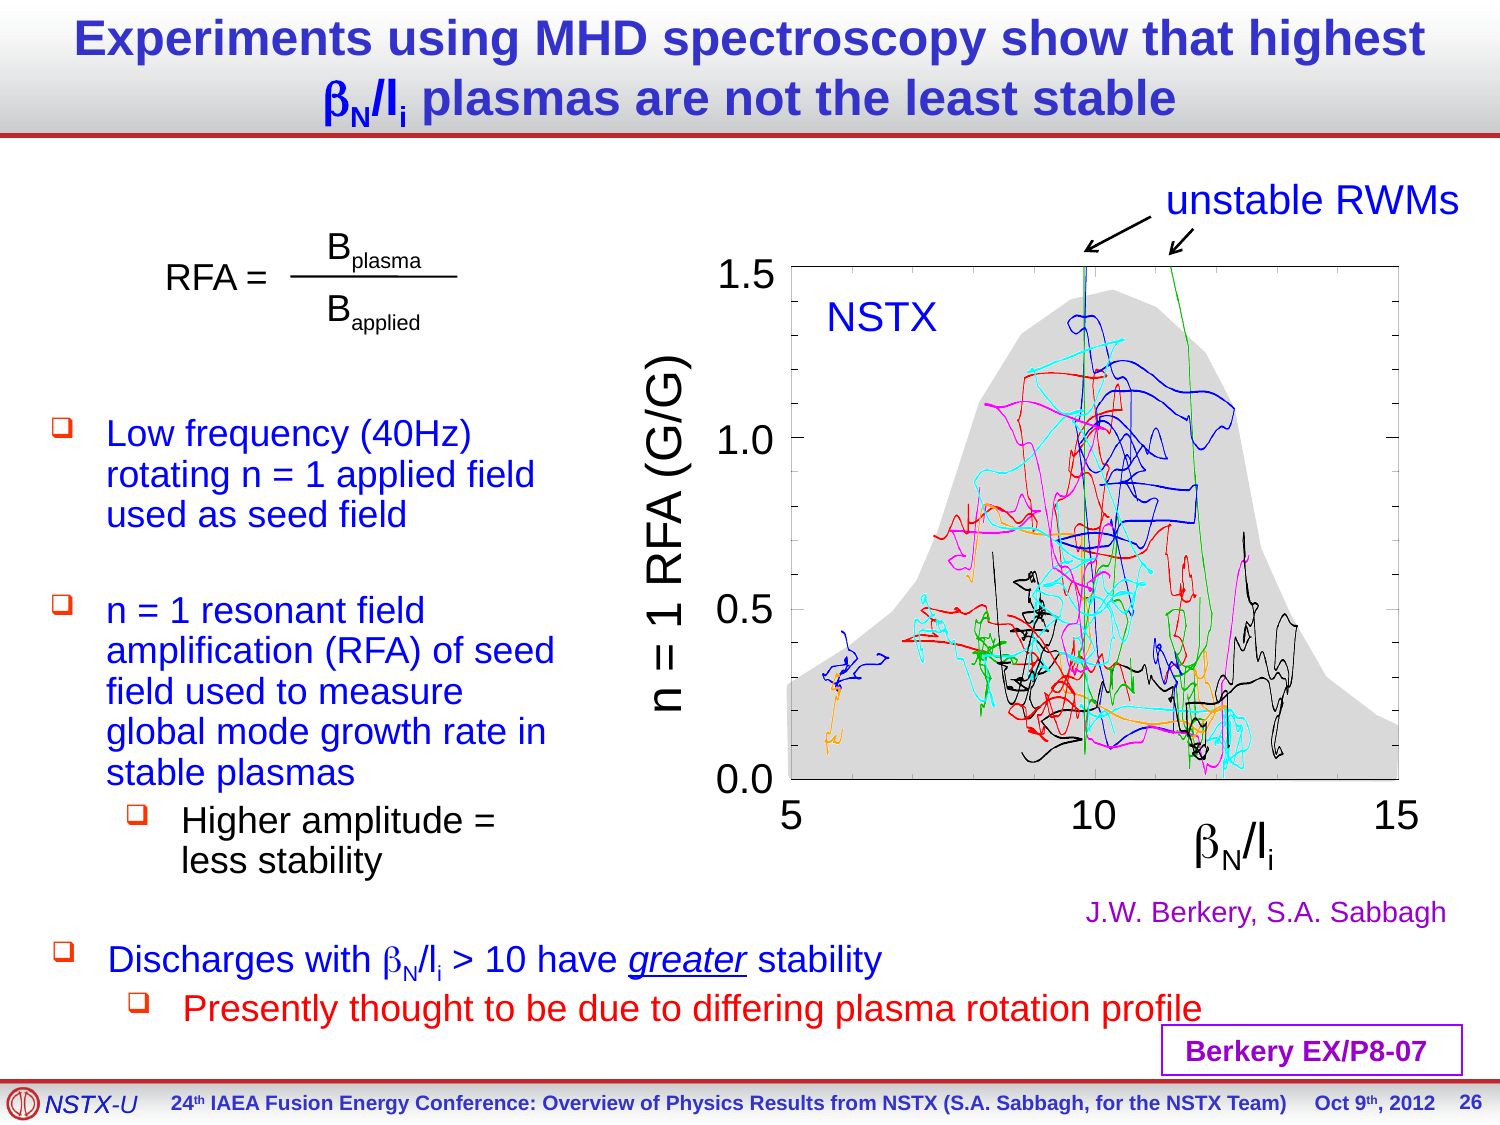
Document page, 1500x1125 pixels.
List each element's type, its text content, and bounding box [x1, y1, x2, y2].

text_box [1083, 216, 1152, 253]
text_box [1168, 228, 1194, 256]
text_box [623, 238, 1436, 877]
text_box Berkery EX/P8-07 [1162, 1024, 1463, 1075]
text_box J.W. Berkery, S.A. Sabbagh [1071, 886, 1471, 937]
title Experiments using MHD spectroscopy show that highest bN/li plasmas are not the least stable [12, 2, 1488, 137]
text_box Discharges with bN/li > 10 have greater stability Presently thought to be due to differing plasma rotation profile [36, 928, 1315, 1062]
slide_number 26 [1372, 1088, 1498, 1114]
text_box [147, 214, 458, 337]
text_box Low frequency (40Hz) rotating n = 1 applied field used as seed field n = 1 resonant field amplification (RFA) of seed field used to measure global mode growth rate in stable plasmas Higher amplitude = less stability [35, 406, 580, 929]
text_box unstable RWMs [1150, 165, 1477, 230]
picture [0, 1079, 1500, 1125]
